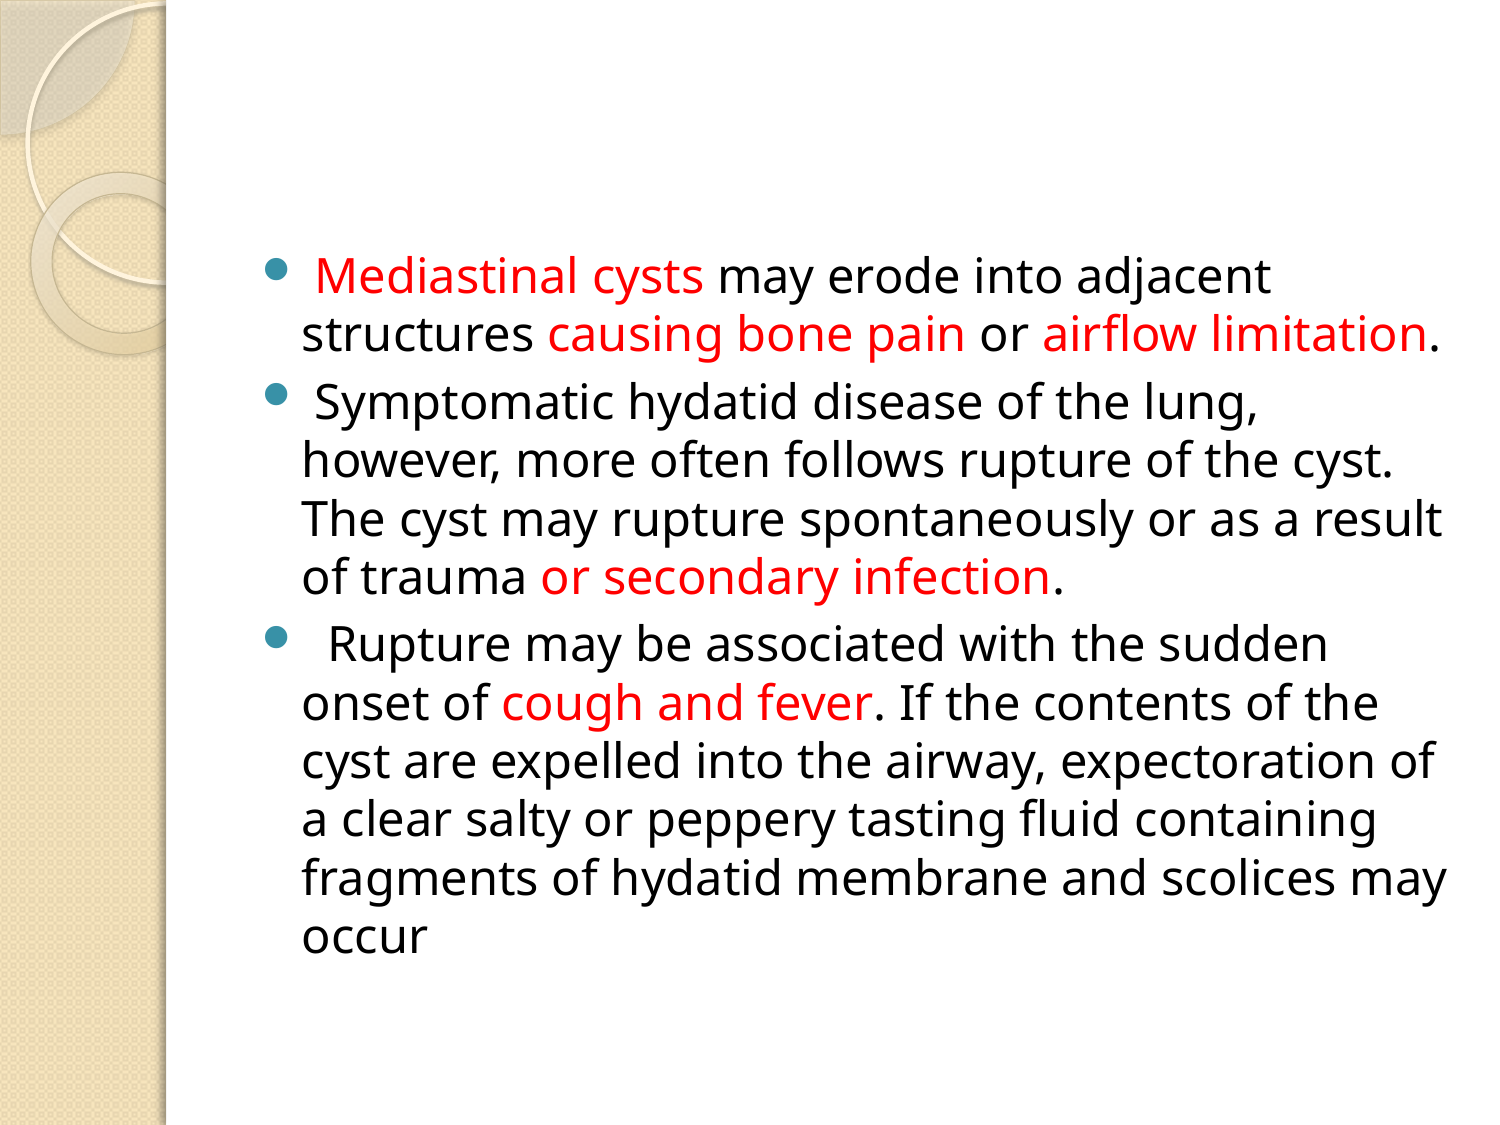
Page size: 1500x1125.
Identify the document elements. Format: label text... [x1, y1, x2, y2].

list Mediastinal cysts may erode into adjacent structures causing bone pain or airflow limitation. Symptomatic hydatid disease of the lung, however, more often follows rupture of the cyst. The cyst may rupture spontaneously or as a result of trauma or secondary infection. Rupture may be associated with the sudden onset of cough and fever. If the contents of the cyst are expelled into the airway, expectoration of a clear salty or peppery tasting fluid containing fragments of hydatid membrane and scolices may occur [235, 237, 1466, 1025]
